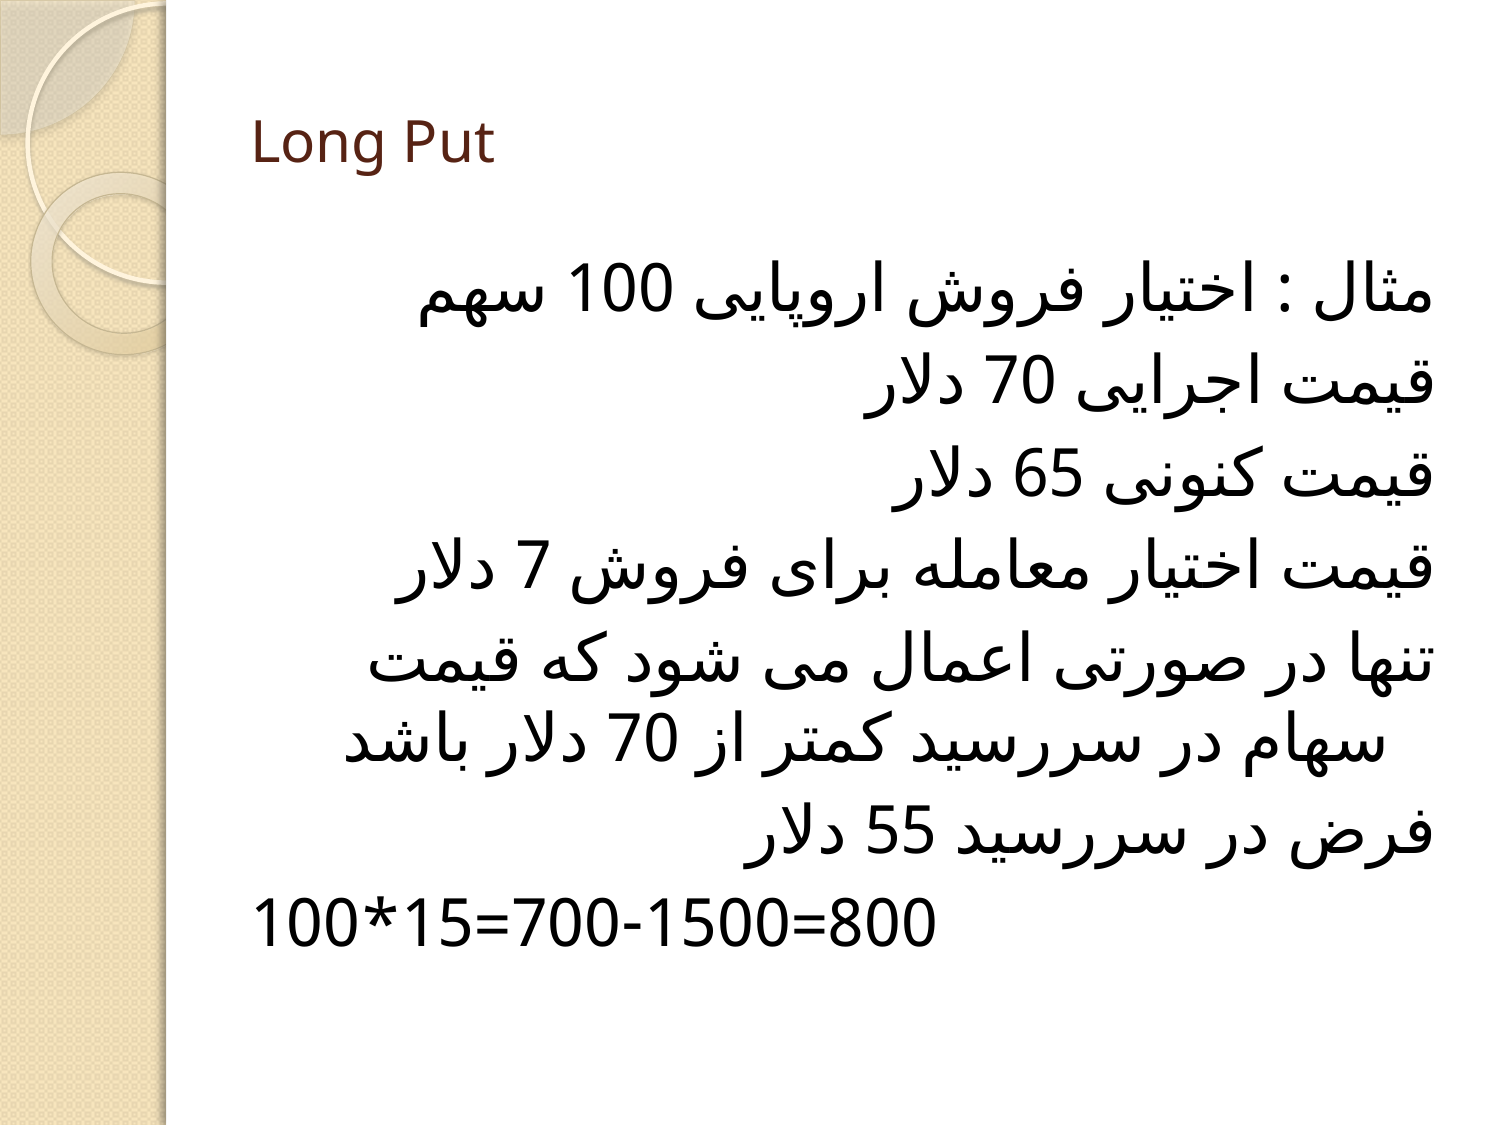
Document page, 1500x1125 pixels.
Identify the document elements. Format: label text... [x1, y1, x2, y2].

title Long Put [235, 45, 1466, 233]
list مثال : اختیار فروش اروپایی 100 سهم قیمت اجرایی 70 دلار قیمت کنونی 65 دلار قیمت اختیار معامله برای فروش 7 دلار تنها در صورتی اعمال می شود که قیمت سهام در سررسید کمتر از 70 دلار باشد فرض در سررسید 55 دلار 800=700-1500=15*100 [235, 237, 1466, 1025]
